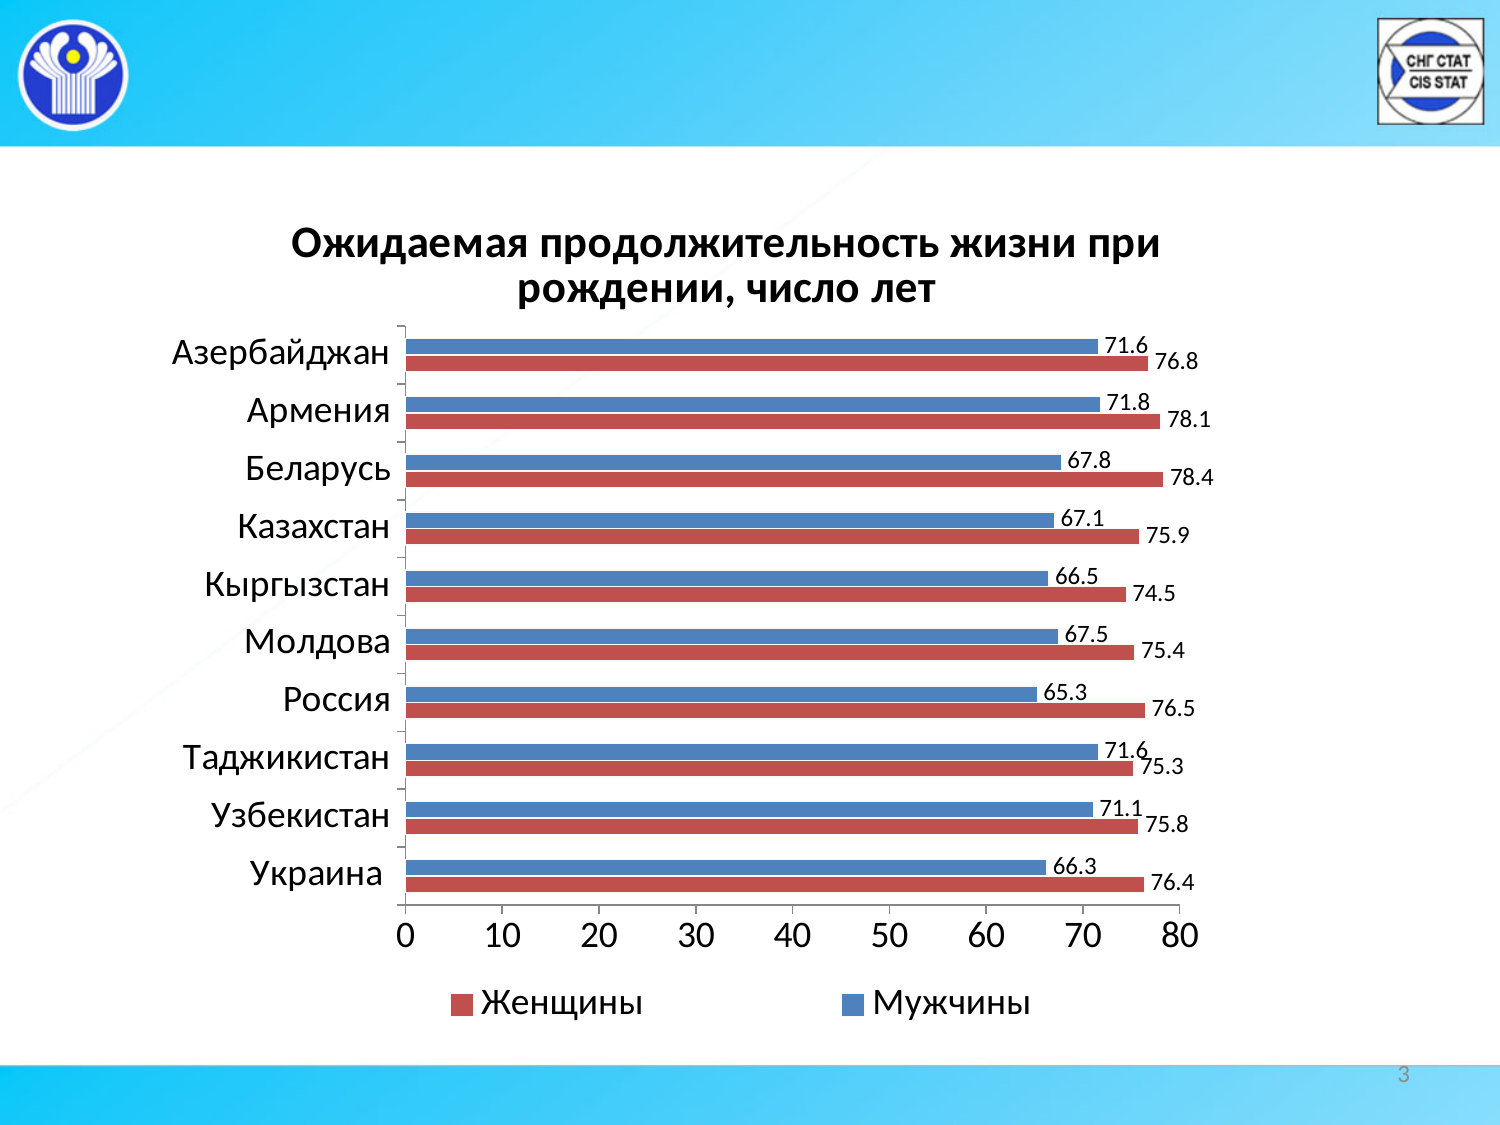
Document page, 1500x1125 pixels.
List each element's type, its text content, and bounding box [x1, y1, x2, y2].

picture [0, 0, 1500, 1125]
chart [64, 184, 1389, 1047]
slide_number 3 [1074, 1042, 1425, 1103]
